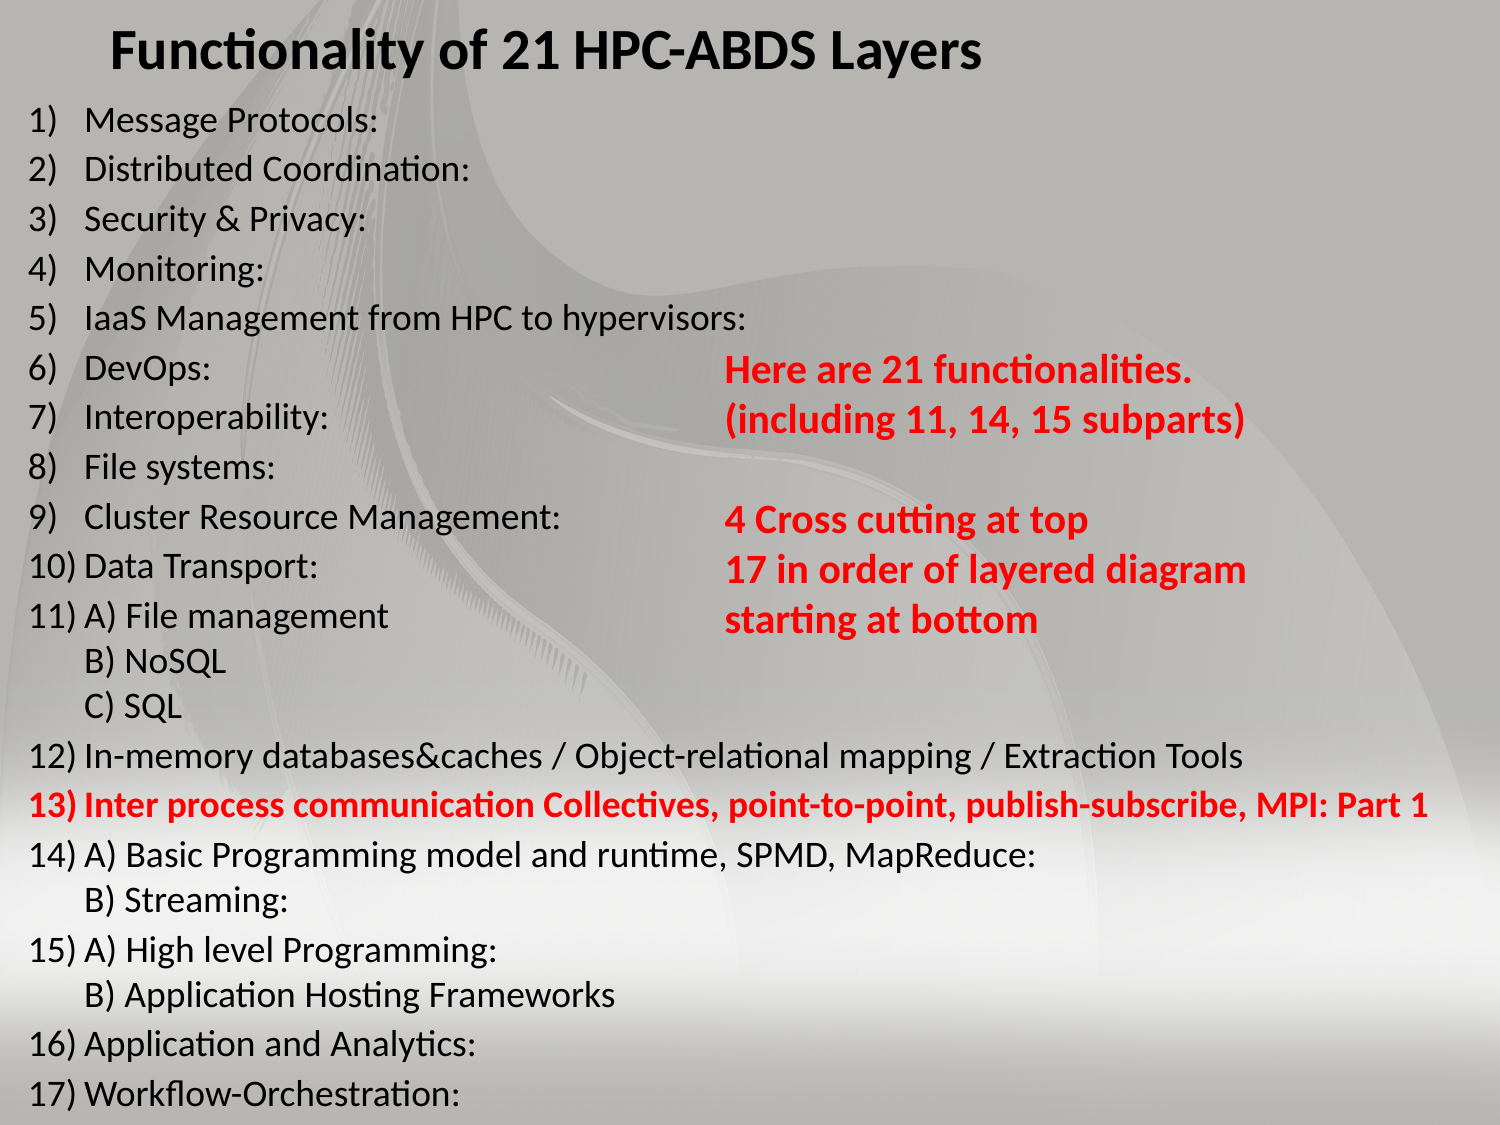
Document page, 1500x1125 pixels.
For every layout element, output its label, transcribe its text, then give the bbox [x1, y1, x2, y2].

list Message Protocols: Distributed Coordination: Security & Privacy: Monitoring: IaaS Management from HPC to hypervisors: DevOps: Interoperability: File systems: Cluster Resource Management: Data Transport: A) File management B) NoSQL C) SQL In-memory databases&caches / Object-relational mapping / Extraction Tools Inter process communication Collectives, point-to-point, publish-subscribe, MPI: Part 1 A) Basic Programming model and runtime, SPMD, MapReduce: B) Streaming: A) High level Programming: B) Application Hosting Frameworks Application and Analytics: Workflow-Orchestration: [12, 86, 1500, 1125]
picture [0, 0, 1500, 1125]
text_box Here are 21 functionalities. (including 11, 14, 15 subparts) 4 Cross cutting at top 17 in order of layered diagram starting at bottom [709, 334, 1363, 650]
title Functionality of 21 HPC-ABDS Layers [12, 4, 1080, 86]
